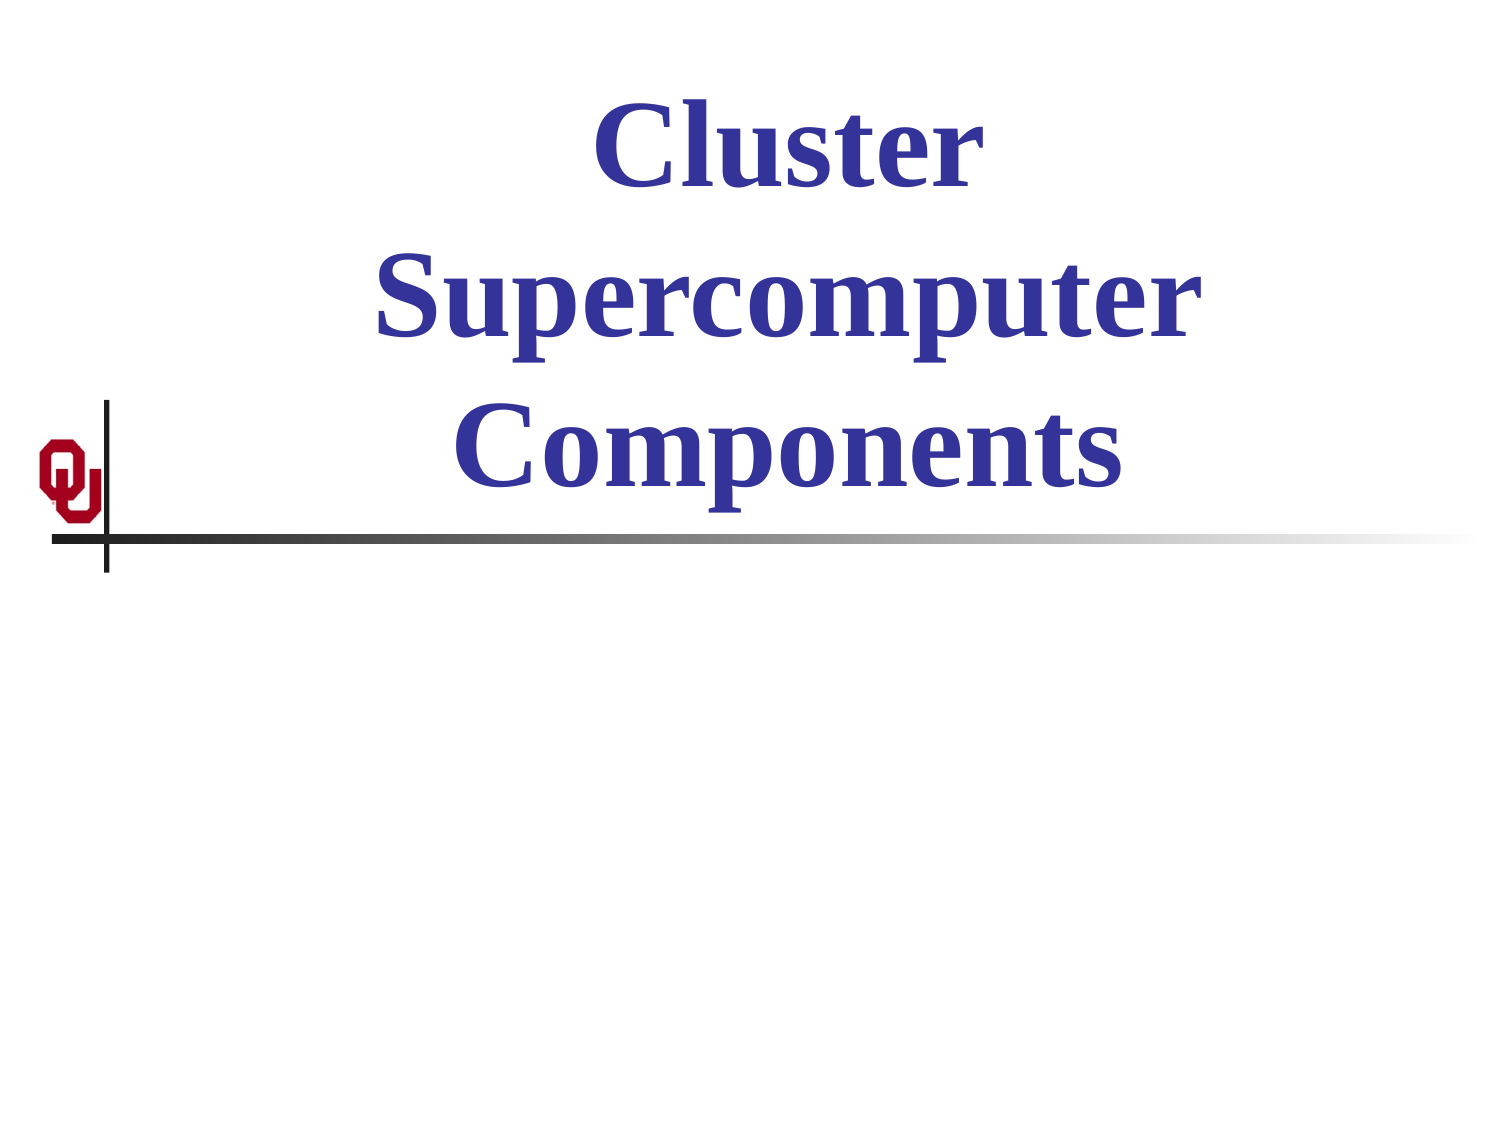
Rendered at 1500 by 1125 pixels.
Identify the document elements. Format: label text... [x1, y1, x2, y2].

picture [37, 437, 103, 526]
title Cluster Supercomputer Components [149, 212, 1426, 519]
